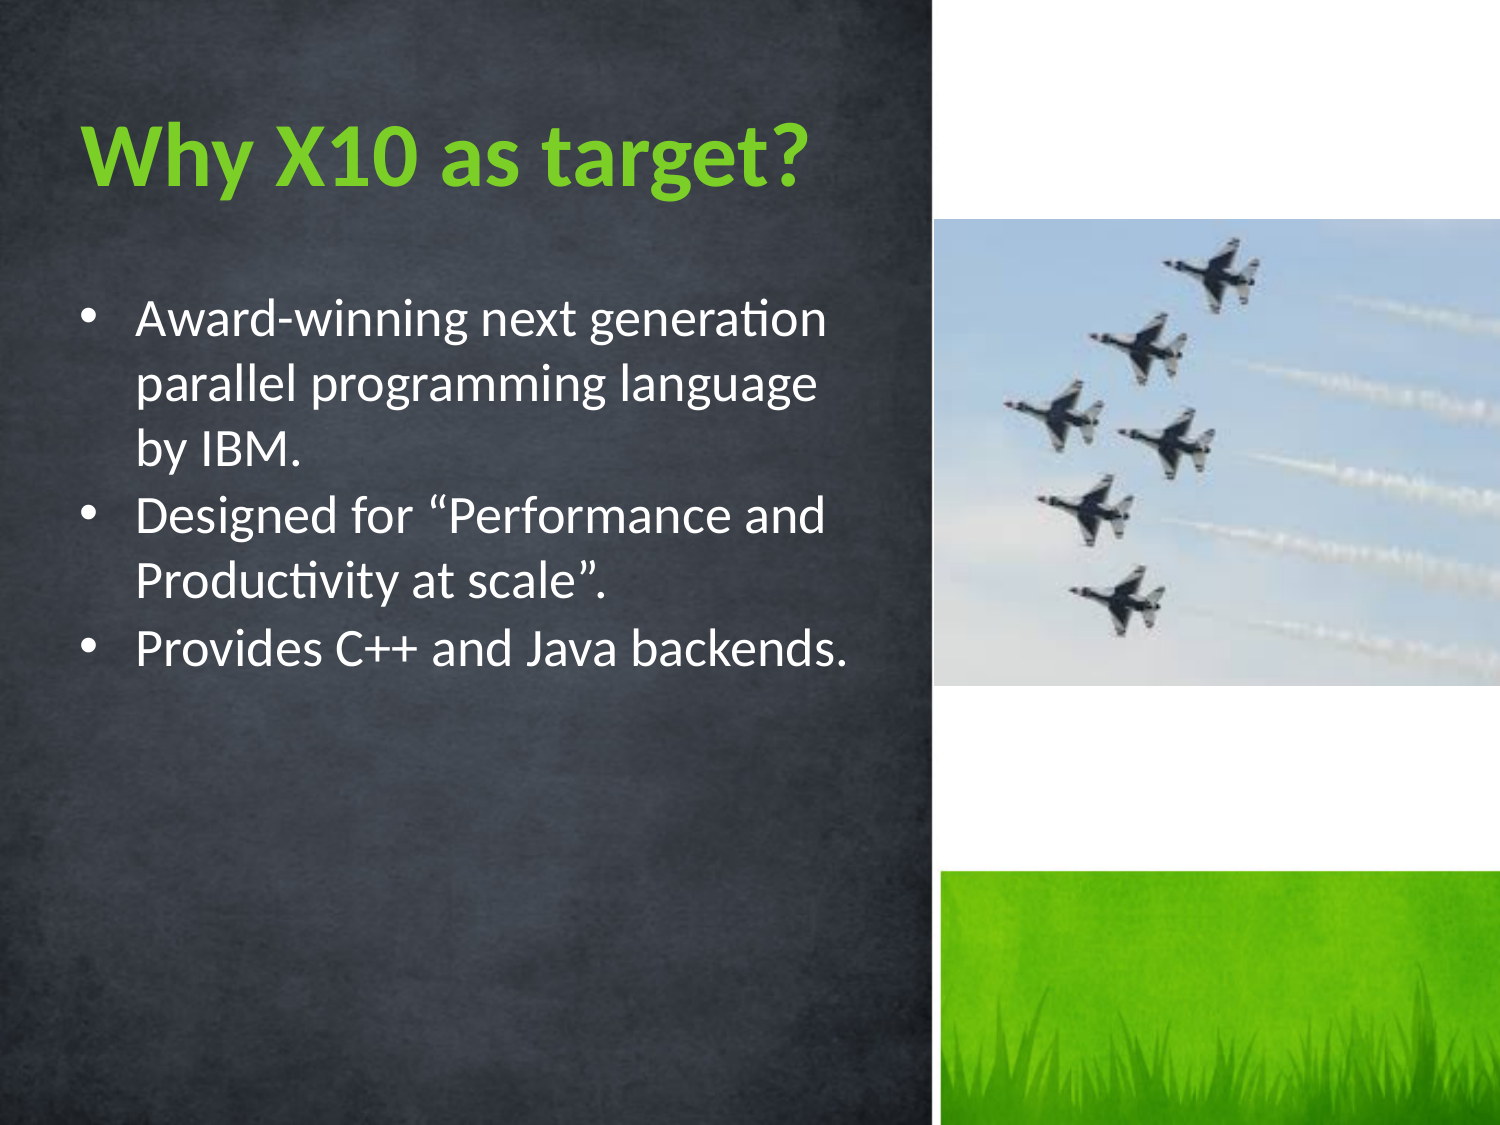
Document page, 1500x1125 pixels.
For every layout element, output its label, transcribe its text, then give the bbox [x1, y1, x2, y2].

picture [0, 0, 1500, 1125]
text_box Award-winning next generation parallel programming language by IBM. Designed for “Performance and Productivity at scale”. Provides C++ and Java backends. [64, 274, 878, 1088]
text_box Why X10 as target? [65, 68, 828, 213]
